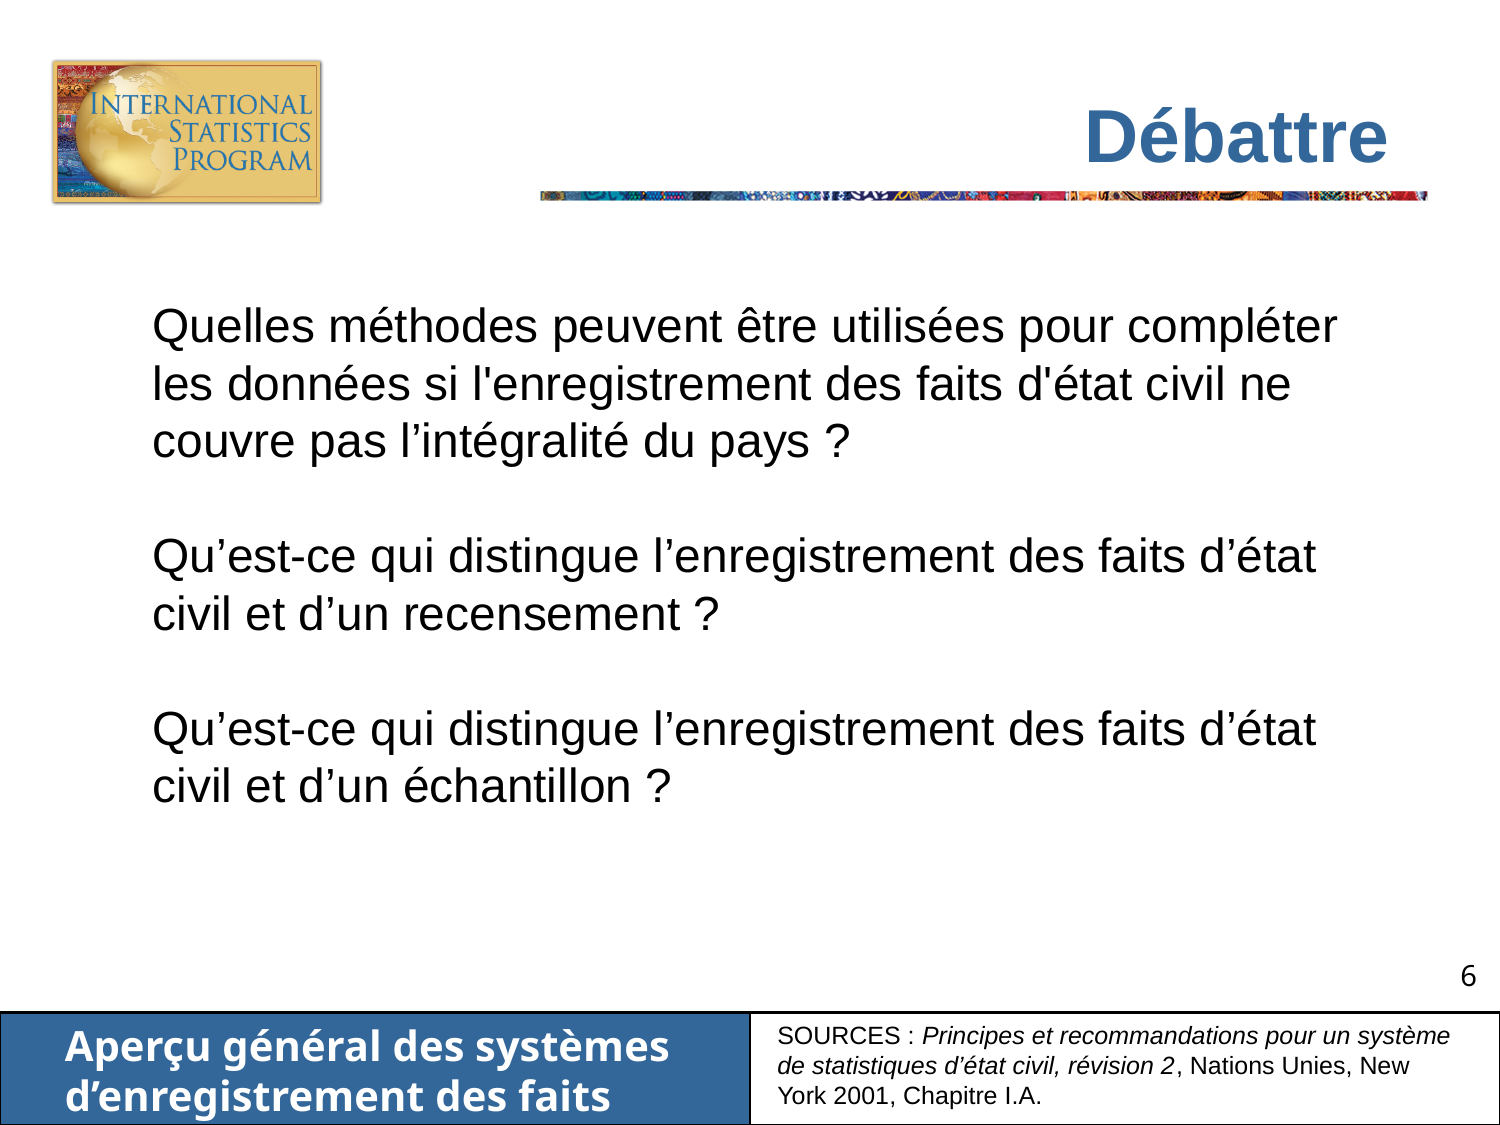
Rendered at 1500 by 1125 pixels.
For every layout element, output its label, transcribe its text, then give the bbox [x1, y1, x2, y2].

picture [535, 187, 1436, 207]
title Débattre [75, 75, 1425, 200]
text_box SOURCES : Principes et recommandations pour un système de statistiques d’état civil, révision 2, Nations Unies, New York 2001, Chapitre I.A. [762, 1012, 1475, 1118]
picture [44, 51, 332, 209]
list Quelles méthodes peuvent être utilisées pour compléter les données si l'enregistrement des faits d'état civil ne couvre pas l’intégralité du pays ? Qu’est-ce qui distingue l’enregistrement des faits d’état civil et d’un recensement ? Qu’est-ce qui distingue l’enregistrement des faits d’état civil et d’un échantillon ? [137, 287, 1425, 950]
picture [1, 1014, 749, 1124]
